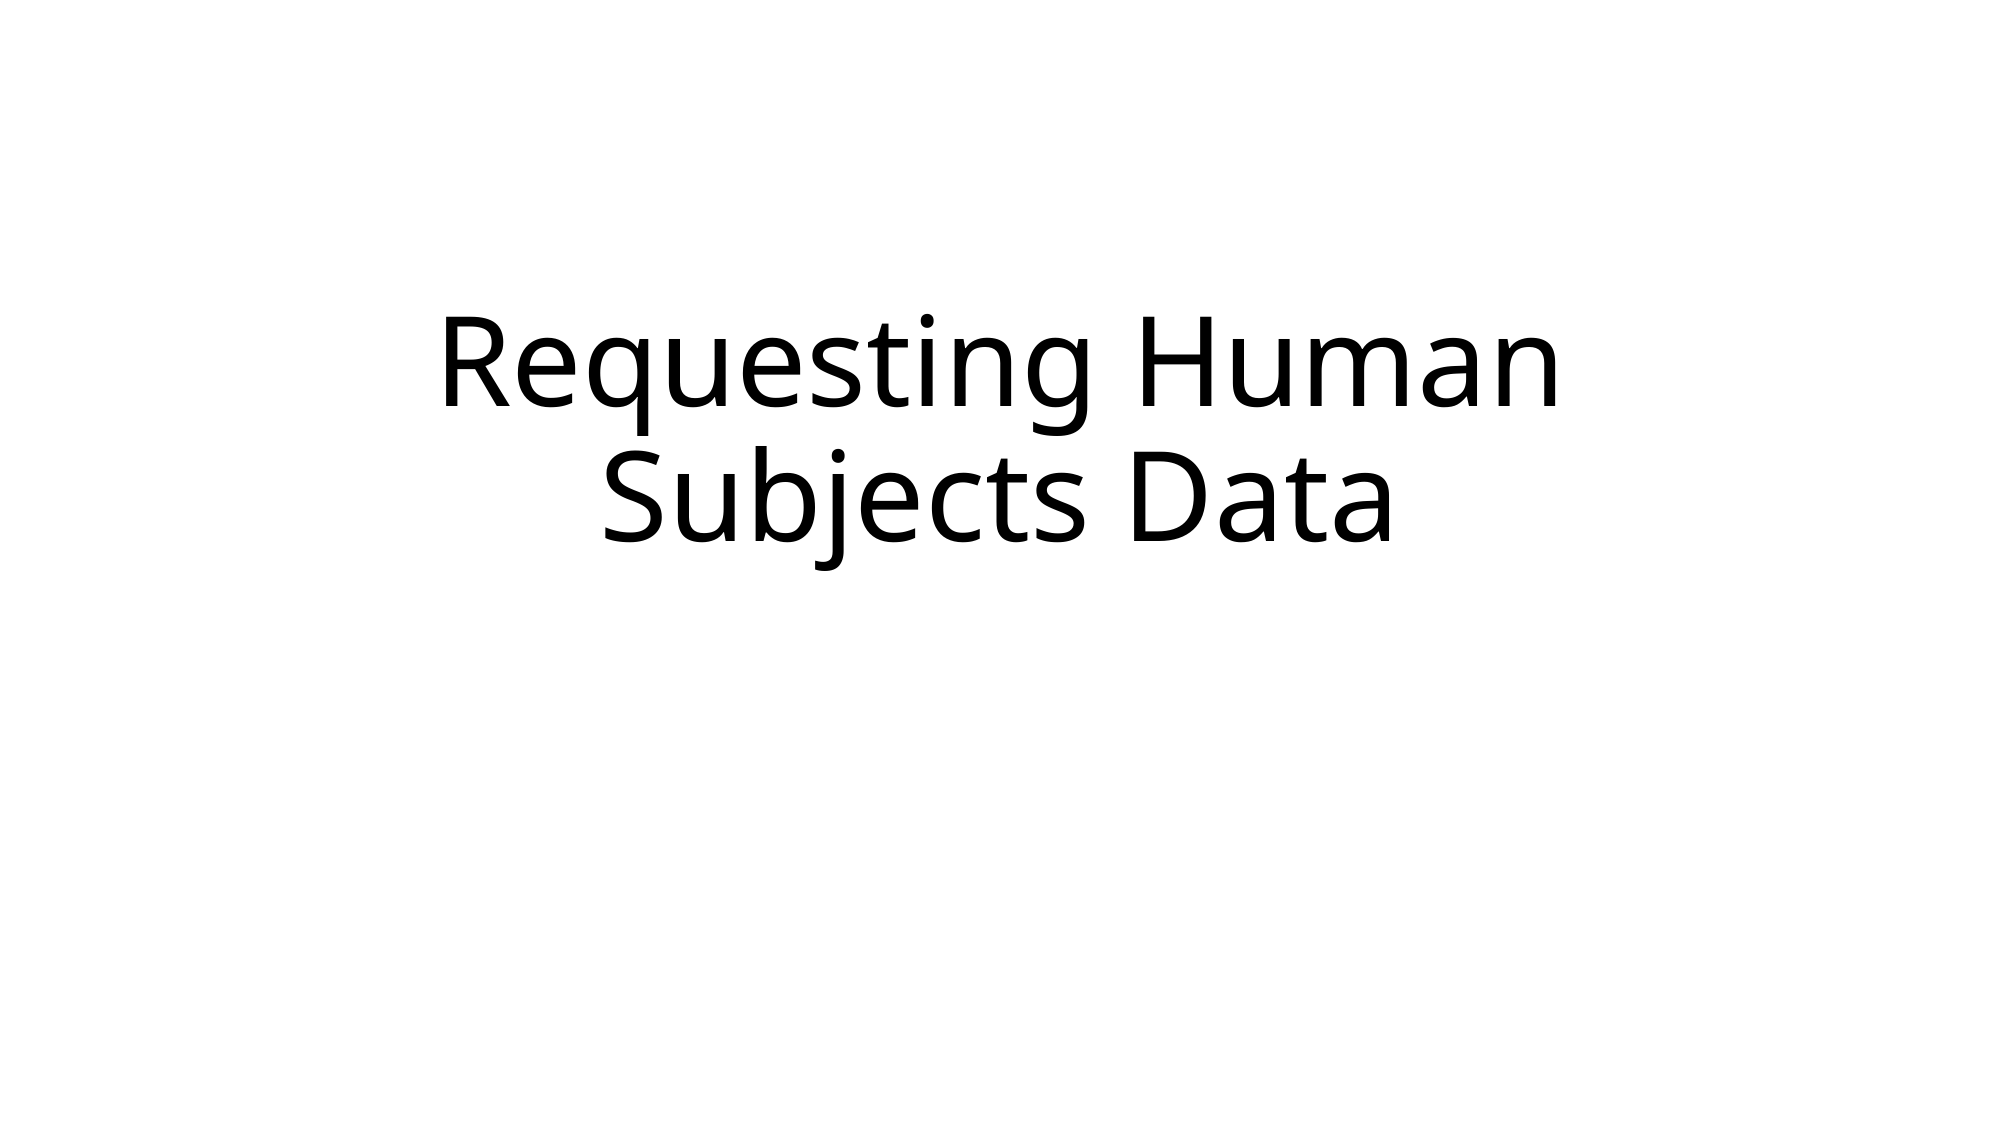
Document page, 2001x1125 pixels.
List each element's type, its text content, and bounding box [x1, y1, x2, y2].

title Requesting Human Subjects Data [249, 184, 1750, 576]
